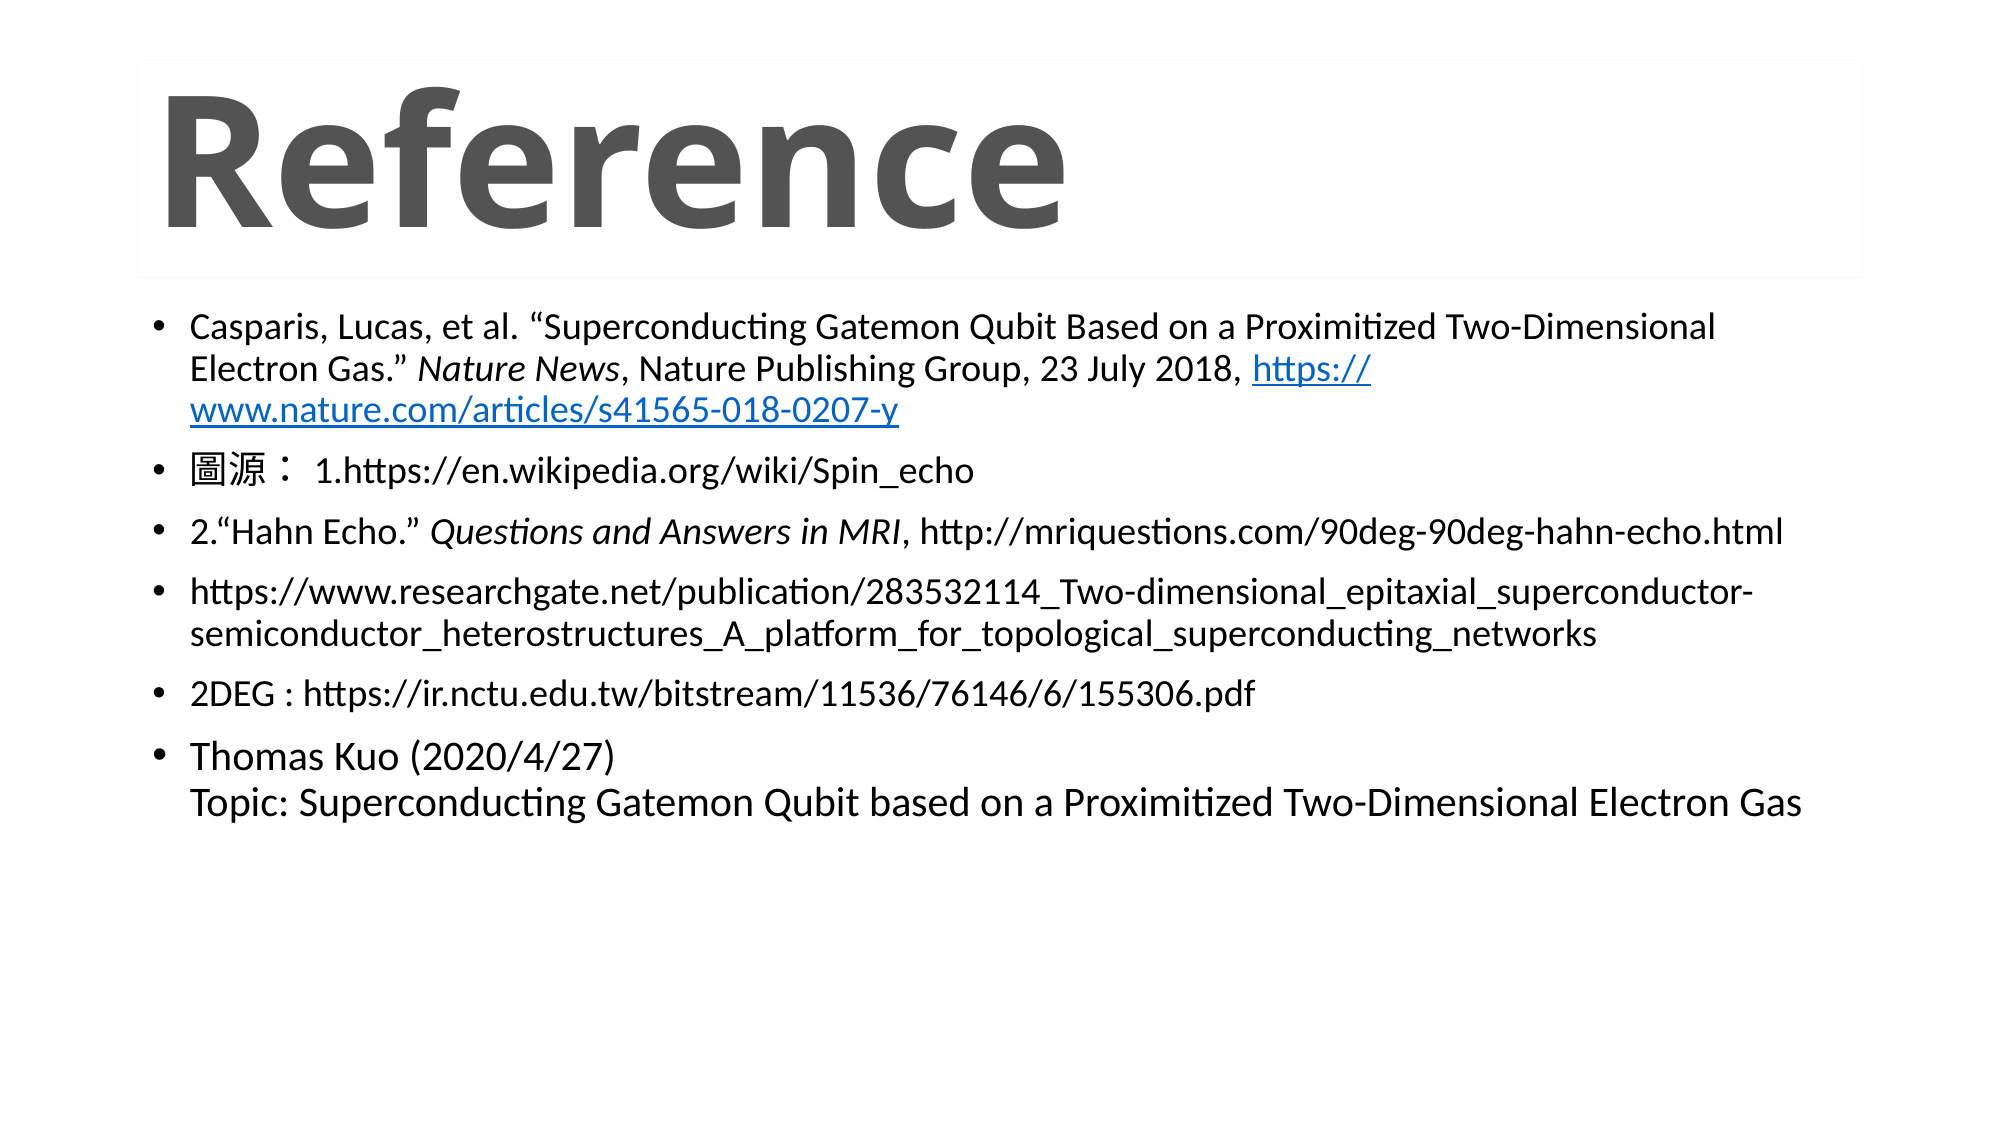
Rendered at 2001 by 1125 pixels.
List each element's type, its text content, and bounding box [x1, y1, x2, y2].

list Casparis, Lucas, et al. “Superconducting Gatemon Qubit Based on a Proximitized Two-Dimensional Electron Gas.” Nature News, Nature Publishing Group, 23 July 2018, https://www.nature.com/articles/s41565-018-0207-y 圖源：1.https://en.wikipedia.org/wiki/Spin_echo 2.“Hahn Echo.” Questions and Answers ​in MRI, http://mriquestions.com/90deg-90deg-hahn-echo.html https://www.researchgate.net/publication/283532114_Two-dimensional_epitaxial_superconductor-semiconductor_heterostructures_A_platform_for_topological_superconducting_networks 2DEG : https://ir.nctu.edu.tw/bitstream/11536/76146/6/155306.pdf Thomas Kuo (2020/4/27) Topic: Superconducting Gatemon Qubit based on a Proximitized Two-Dimensional Electron Gas [137, 299, 1863, 1014]
title Reference [137, 59, 1863, 278]
